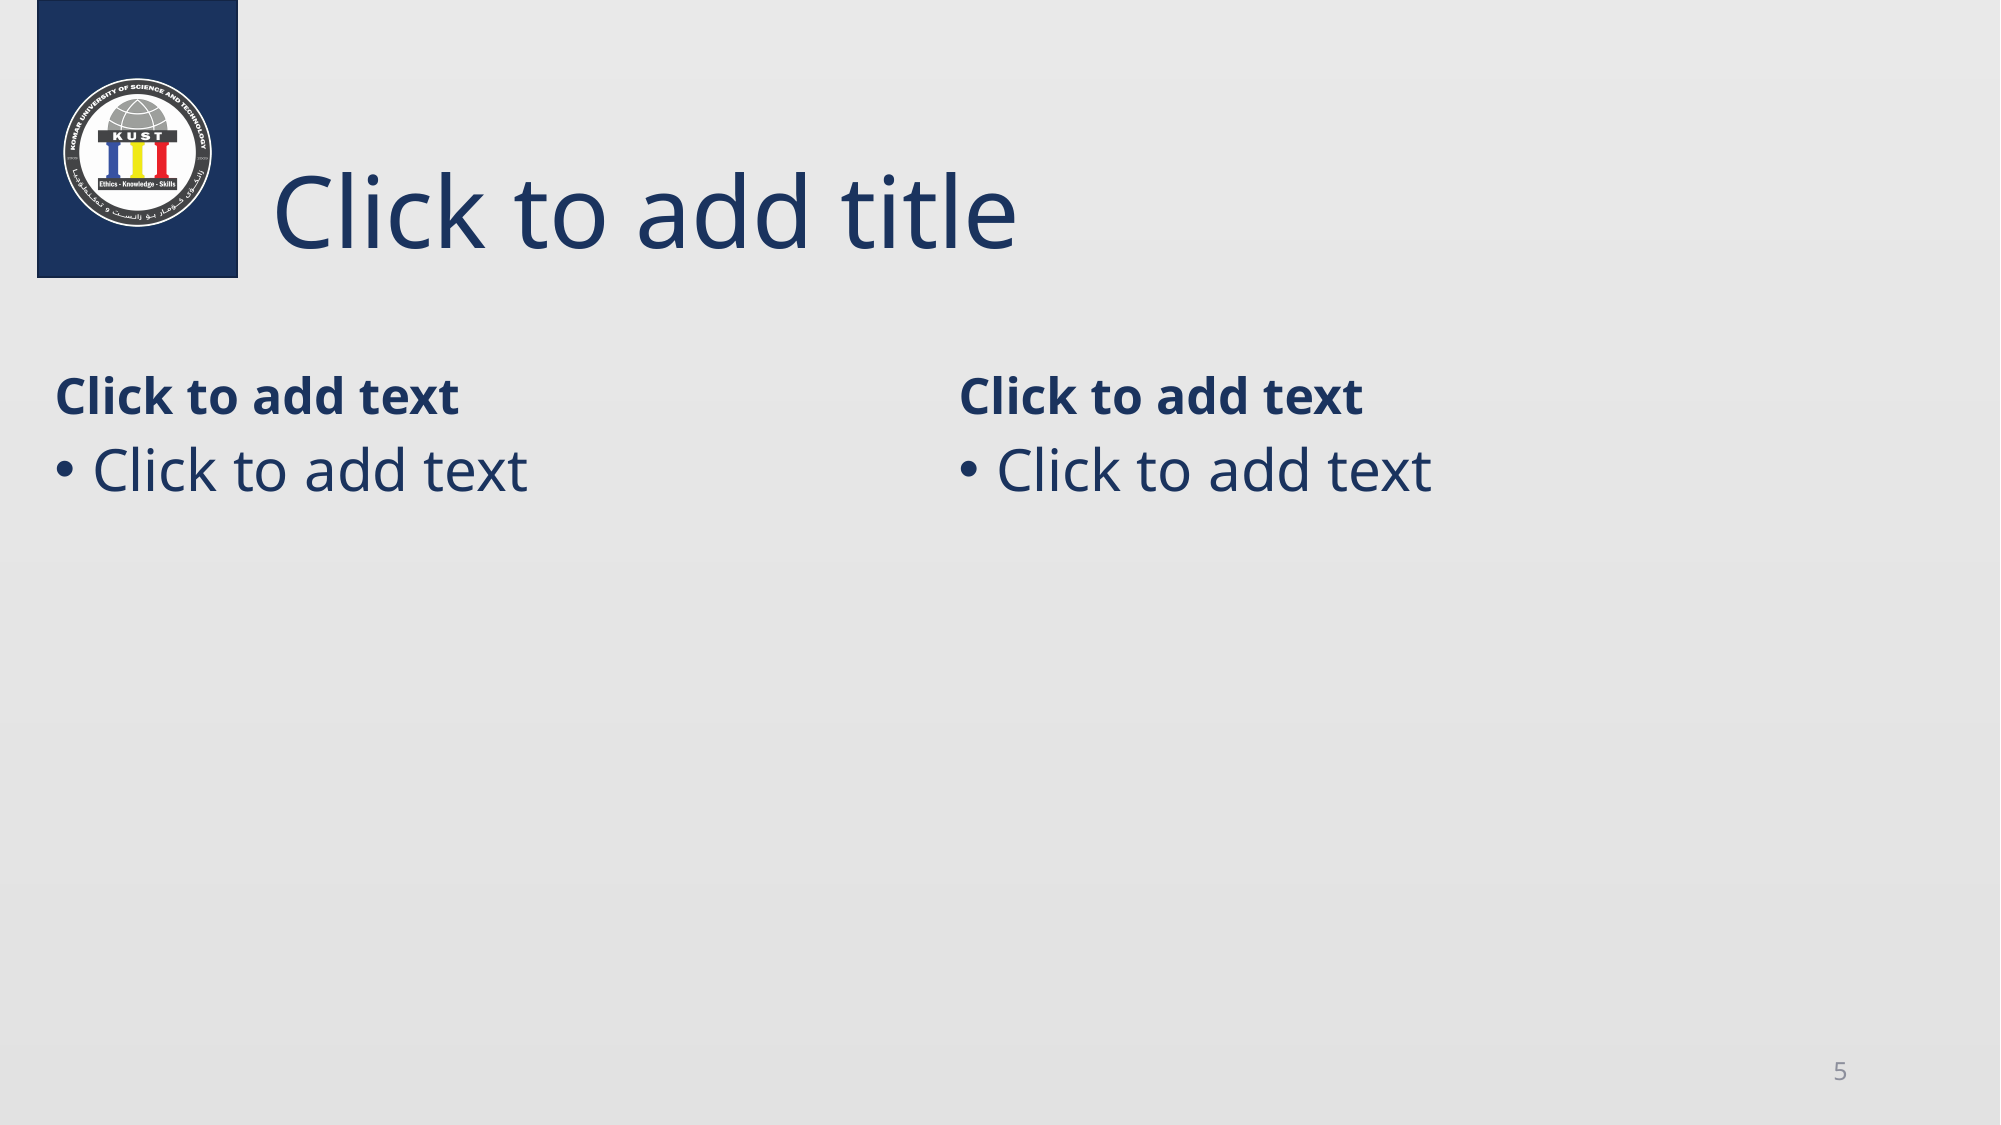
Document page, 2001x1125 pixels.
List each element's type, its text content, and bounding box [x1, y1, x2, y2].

list Click to add text [39, 433, 915, 1038]
list Click to add text [943, 433, 1863, 1038]
list Click to add text [39, 298, 915, 433]
list Click to add text [943, 298, 1863, 433]
picture [44, 59, 231, 246]
title Click to add title [256, 59, 1863, 278]
slide_number 5 [1412, 1042, 1863, 1103]
